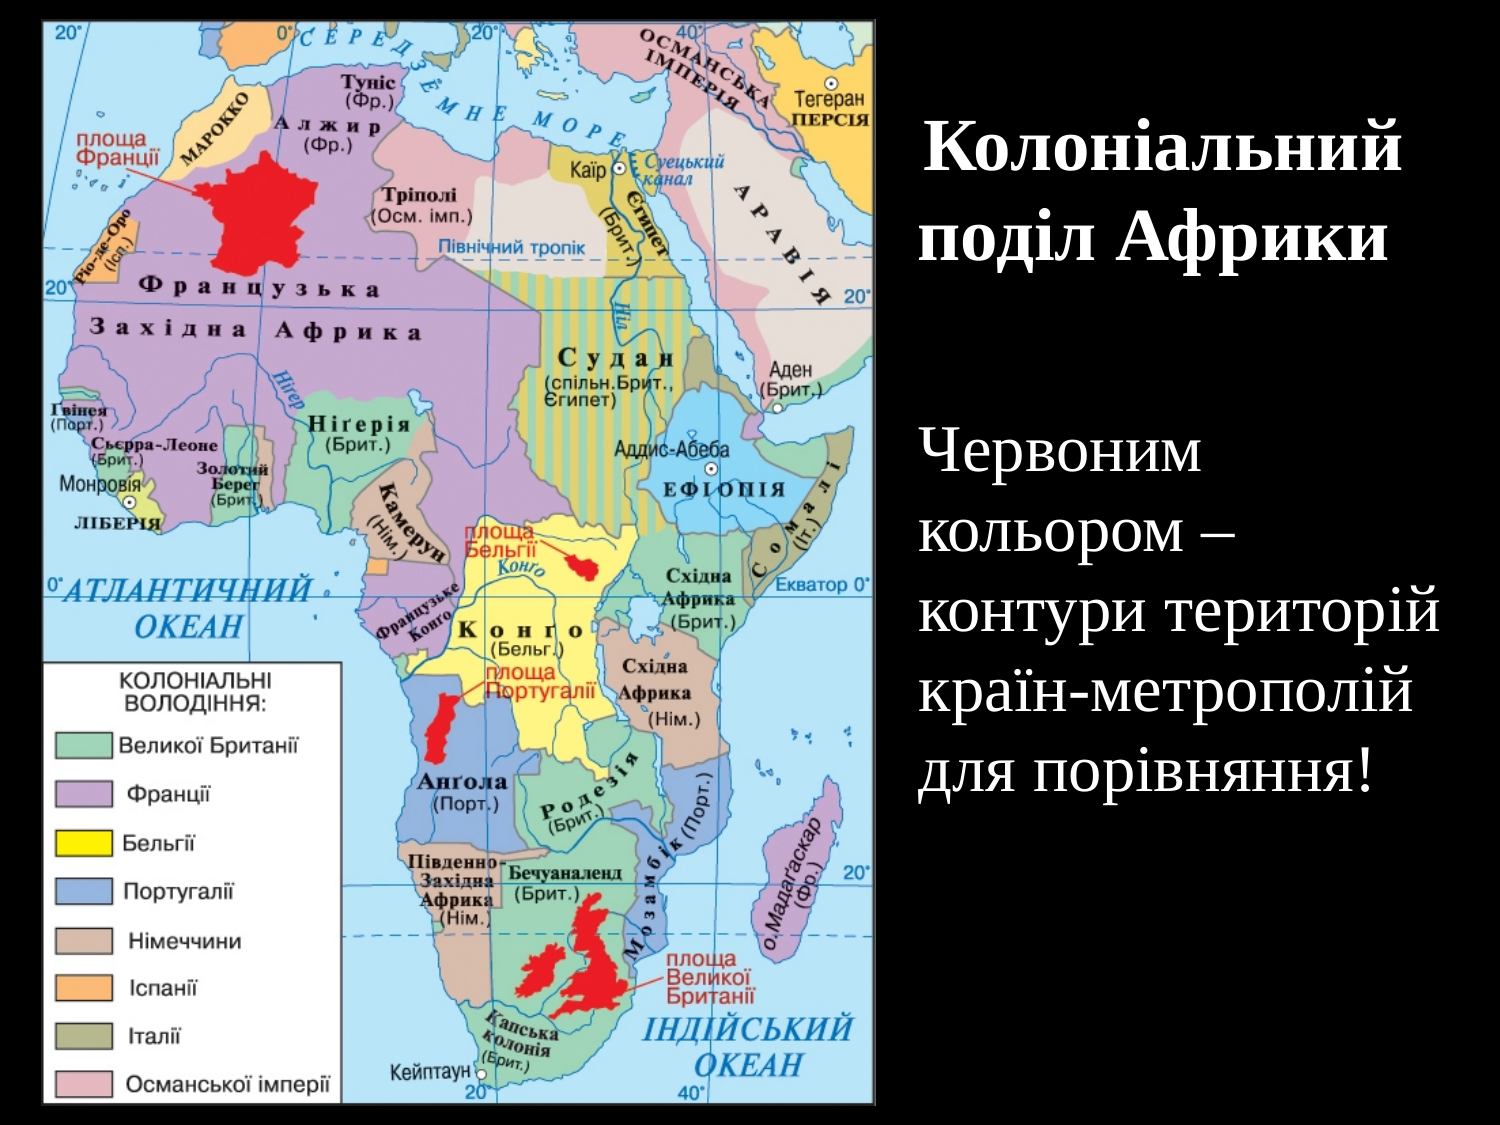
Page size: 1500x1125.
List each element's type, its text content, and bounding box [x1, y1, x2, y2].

title Колоніальний поділ Африки [891, 45, 1436, 327]
picture [40, 18, 876, 1107]
list Червоним кольором – контури територій країн-метрополій для порівняння! [903, 397, 1459, 1005]
